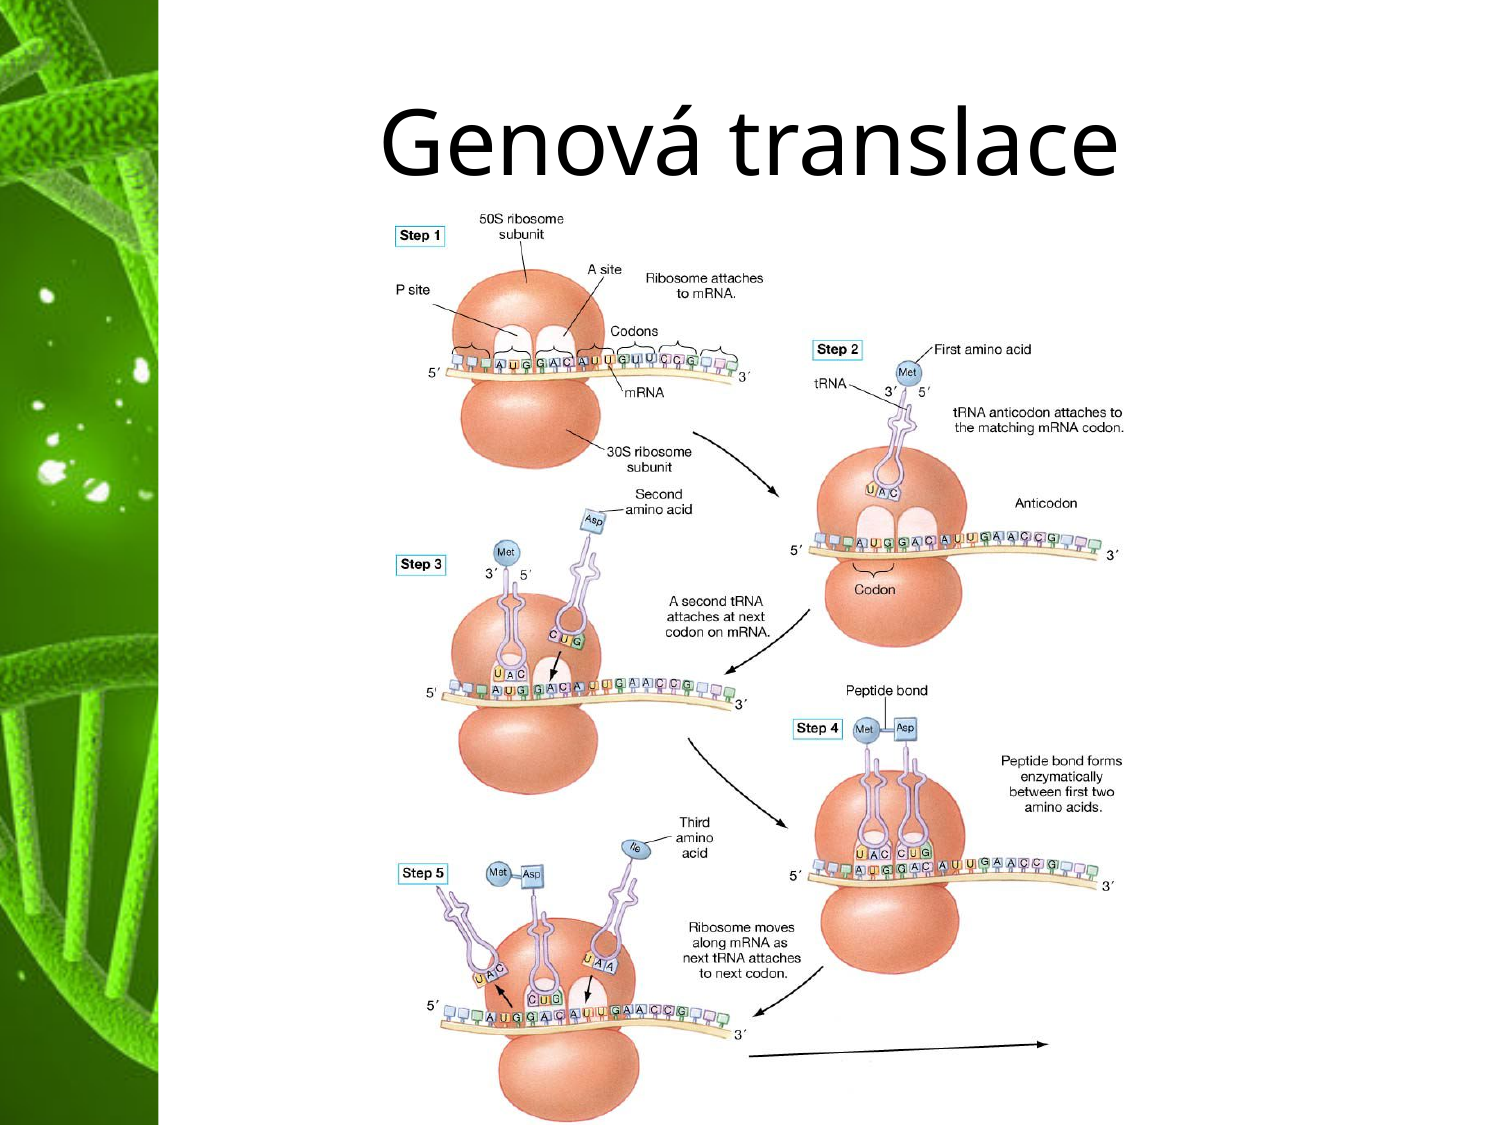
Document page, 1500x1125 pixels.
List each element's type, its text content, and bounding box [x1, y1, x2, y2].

picture [0, 0, 159, 1125]
title Genová translace [163, 45, 1425, 233]
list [395, 210, 1124, 1125]
